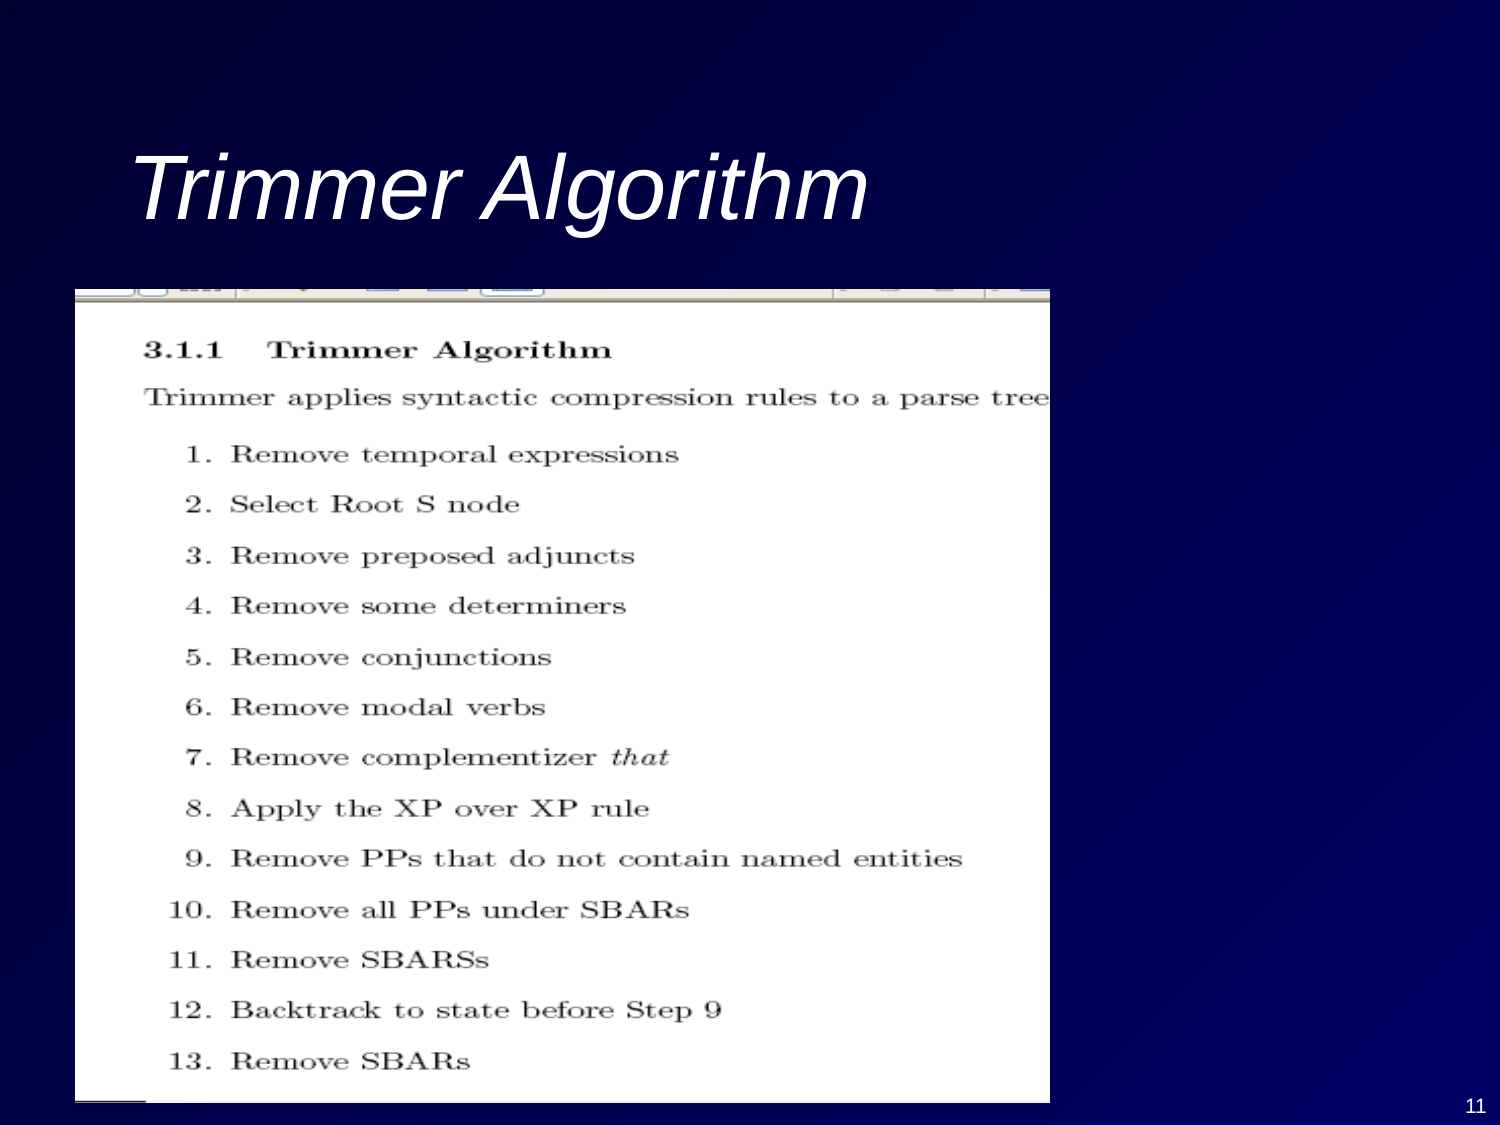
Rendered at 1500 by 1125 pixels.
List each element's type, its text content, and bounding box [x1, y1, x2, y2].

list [74, 289, 1051, 1103]
title Trimmer Algorithm [111, 77, 1388, 288]
